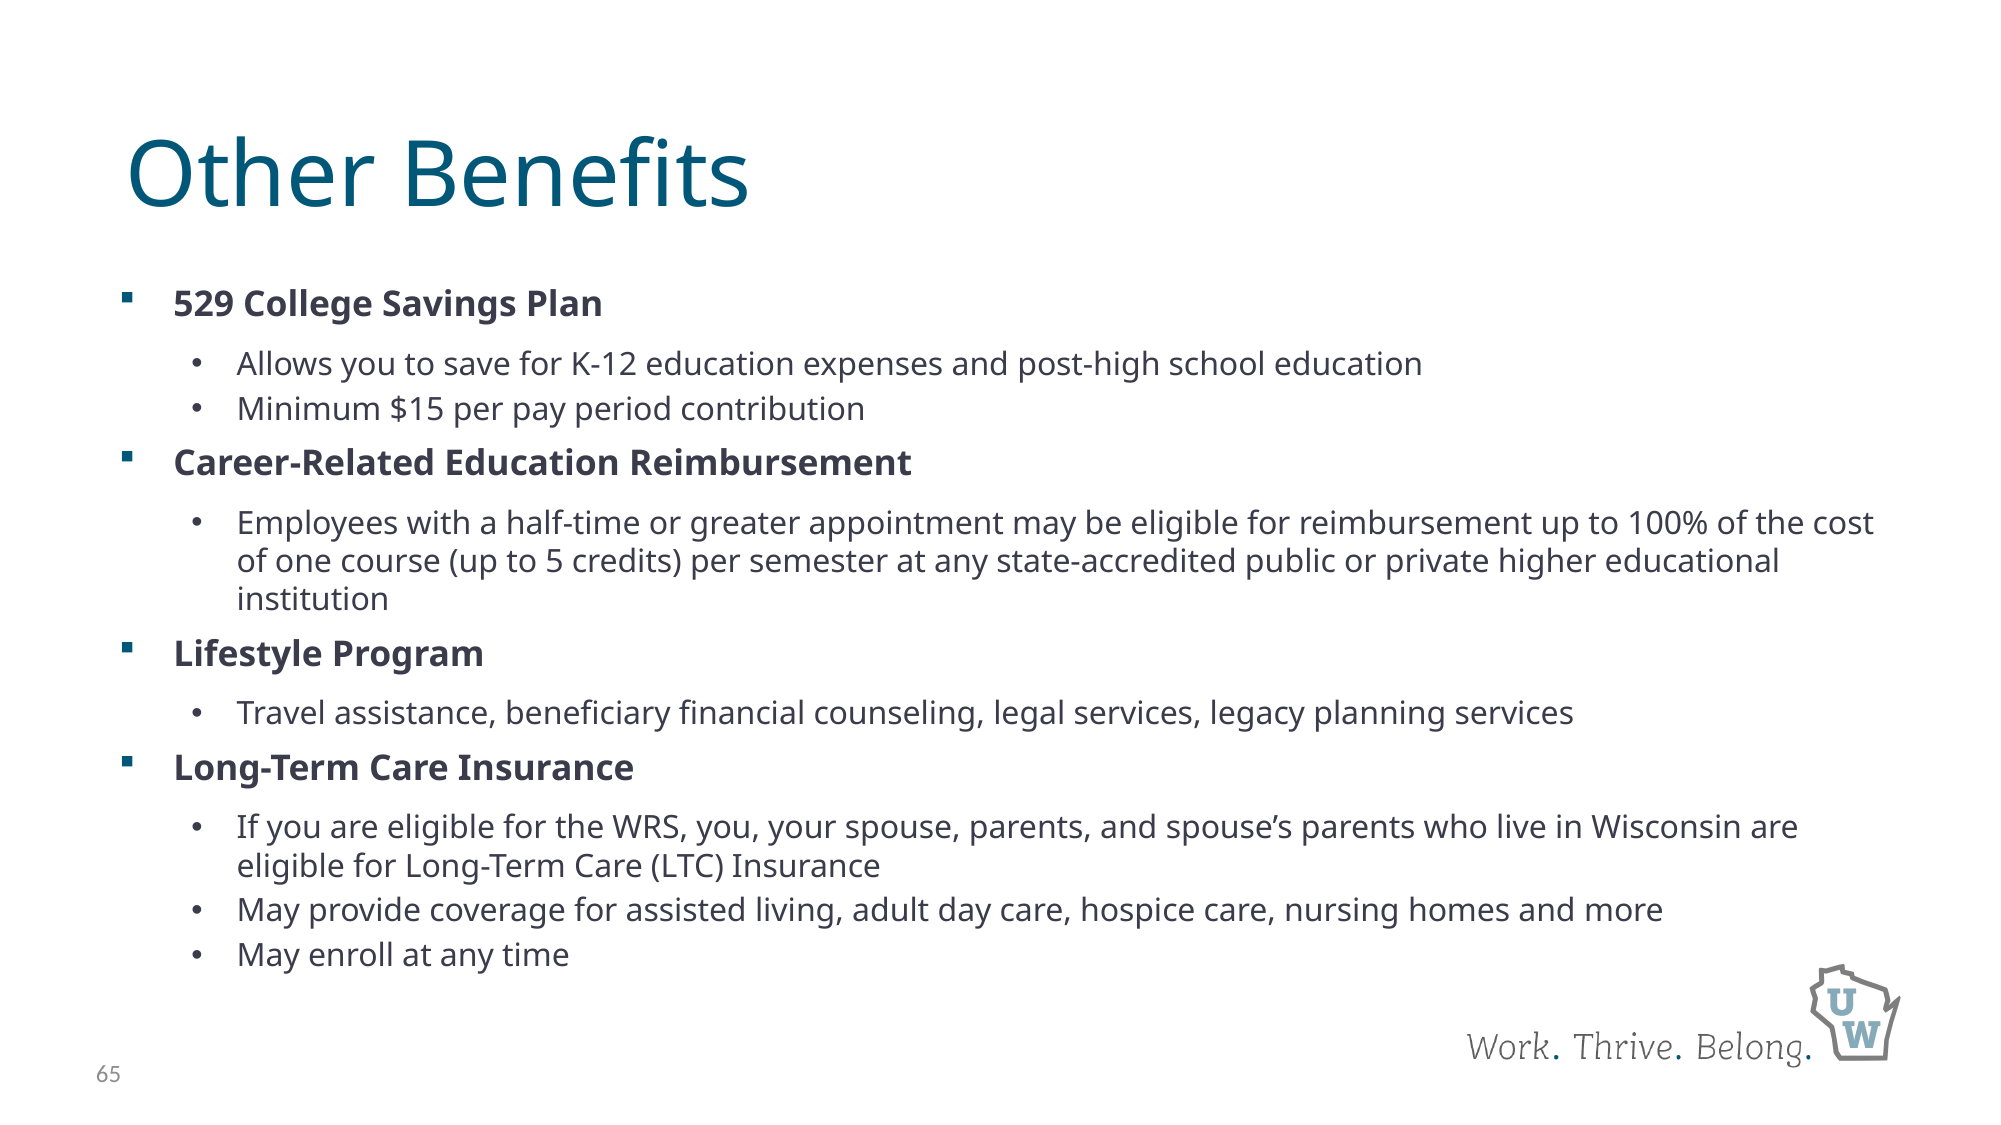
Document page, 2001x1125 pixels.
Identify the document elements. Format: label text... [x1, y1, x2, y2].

slide_number 65 [80, 1042, 165, 1103]
picture [1459, 1025, 1816, 1073]
list 529 College Savings Plan Allows you to save for K-12 education expenses and post-high school education Minimum $15 per pay period contribution Career-Related Education Reimbursement Employees with a half-time or greater appointment may be eligible for reimbursement up to 100% of the cost of one course (up to 5 credits) per semester at any state-accredited public or private higher educational institution Lifestyle Program Travel assistance, beneficiary financial counseling, legal services, legacy planning services Long-Term Care Insurance If you are eligible for the WRS, you, your spouse, parents, and spouse’s parents who live in Wisconsin are eligible for Long-Term Care (LTC) Insurance May provide coverage for assisted living, adult day care, hospice care, nursing homes and more May enroll at any time [104, 273, 1896, 982]
title Other Benefits [110, 45, 1902, 233]
